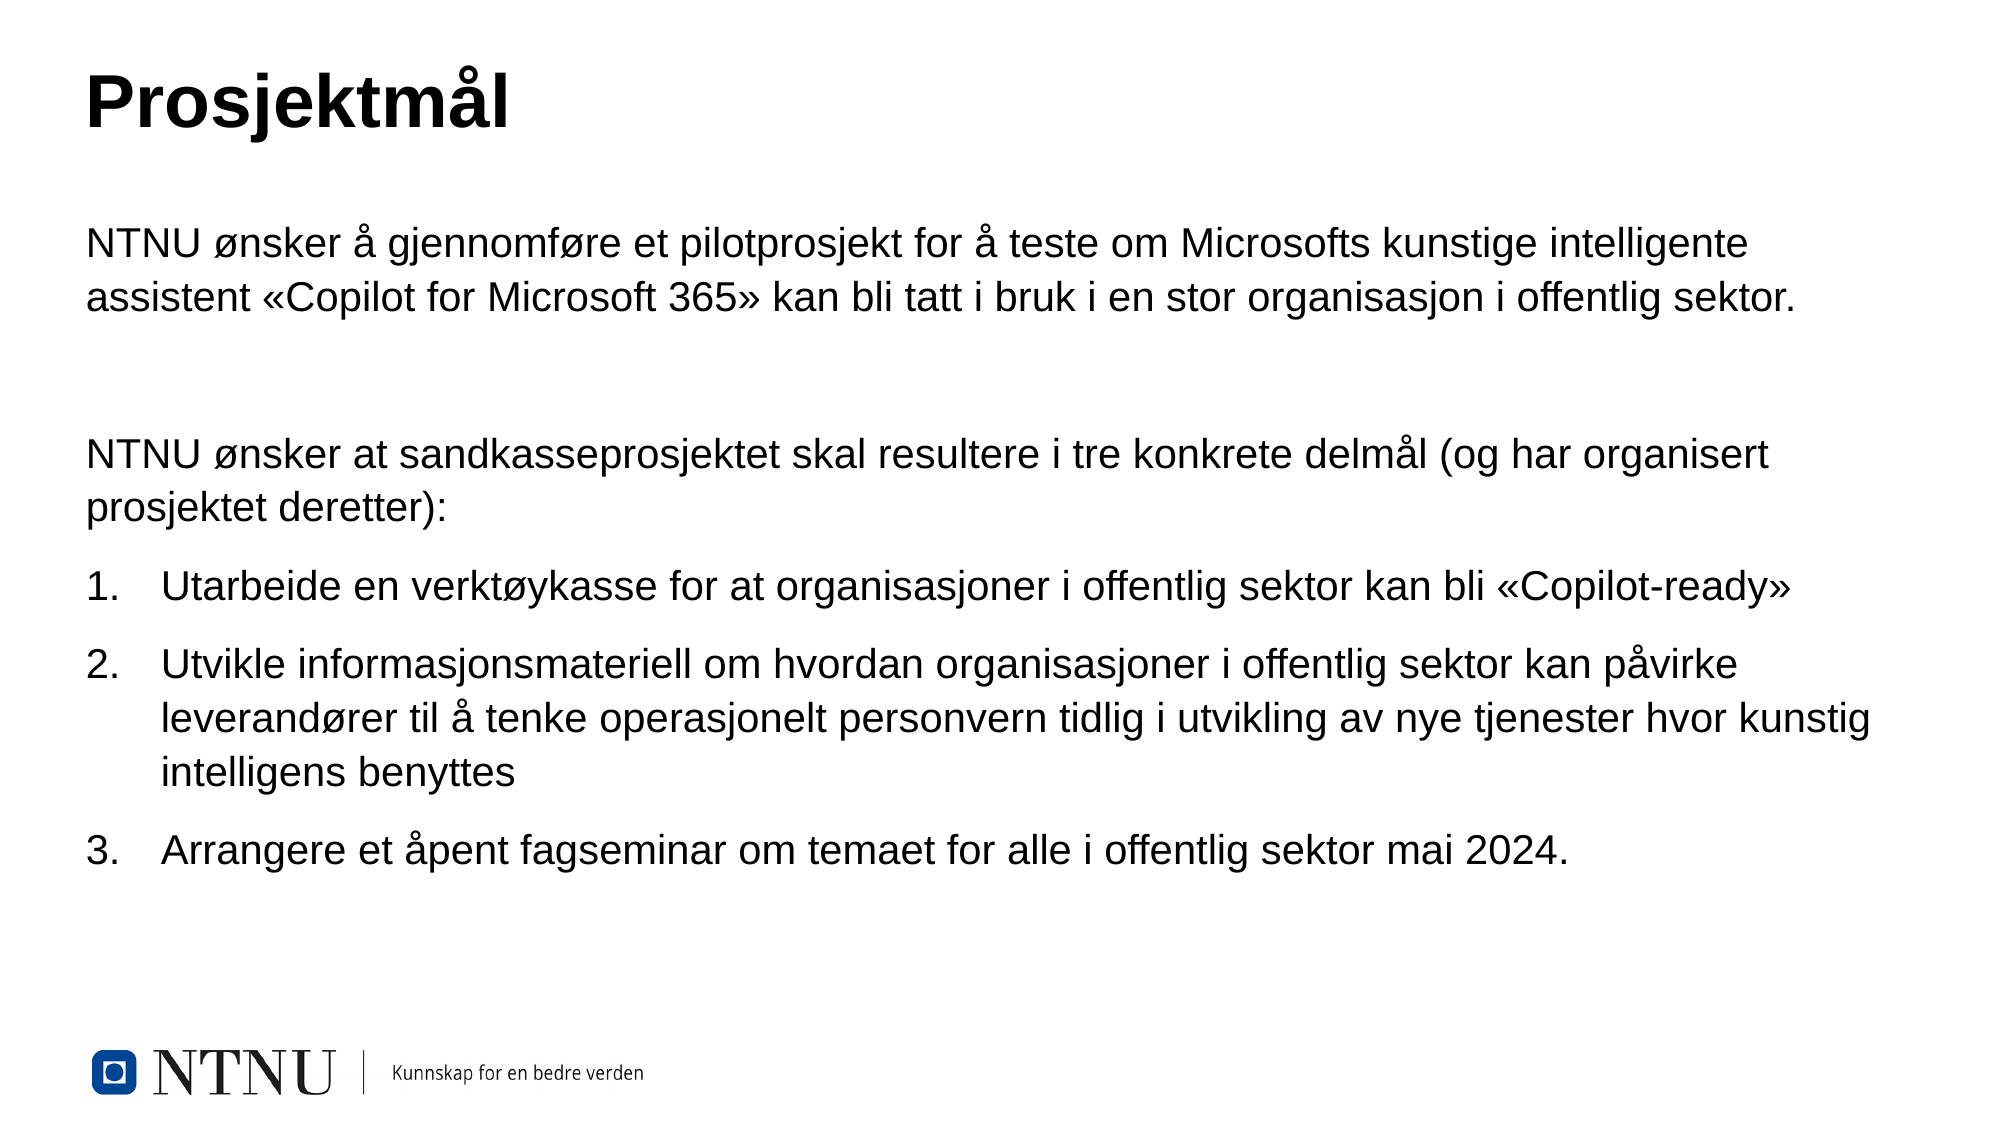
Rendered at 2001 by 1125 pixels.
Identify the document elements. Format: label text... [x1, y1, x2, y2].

list NTNU ønsker å gjennomføre et pilotprosjekt for å teste om Microsofts kunstige intelligente assistent «Copilot for Microsoft 365» kan bli tatt i bruk i en stor organisasjon i offentlig sektor. NTNU ønsker at sandkasseprosjektet skal resultere i tre konkrete delmål (og har organisert prosjektet deretter): Utarbeide en verktøykasse for at organisasjoner i offentlig sektor kan bli «Copilot-ready» Utvikle informasjonsmateriell om hvordan organisasjoner i offentlig sektor kan påvirke leverandører til å tenke operasjonelt personvern tidlig i utvikling av nye tjenester hvor kunstig intelligens benyttes Arrangere et åpent fagseminar om temaet for alle i offentlig sektor mai 2024. [70, 204, 1921, 1005]
picture [92, 1050, 644, 1095]
title Prosjektmål [70, 45, 1921, 152]
